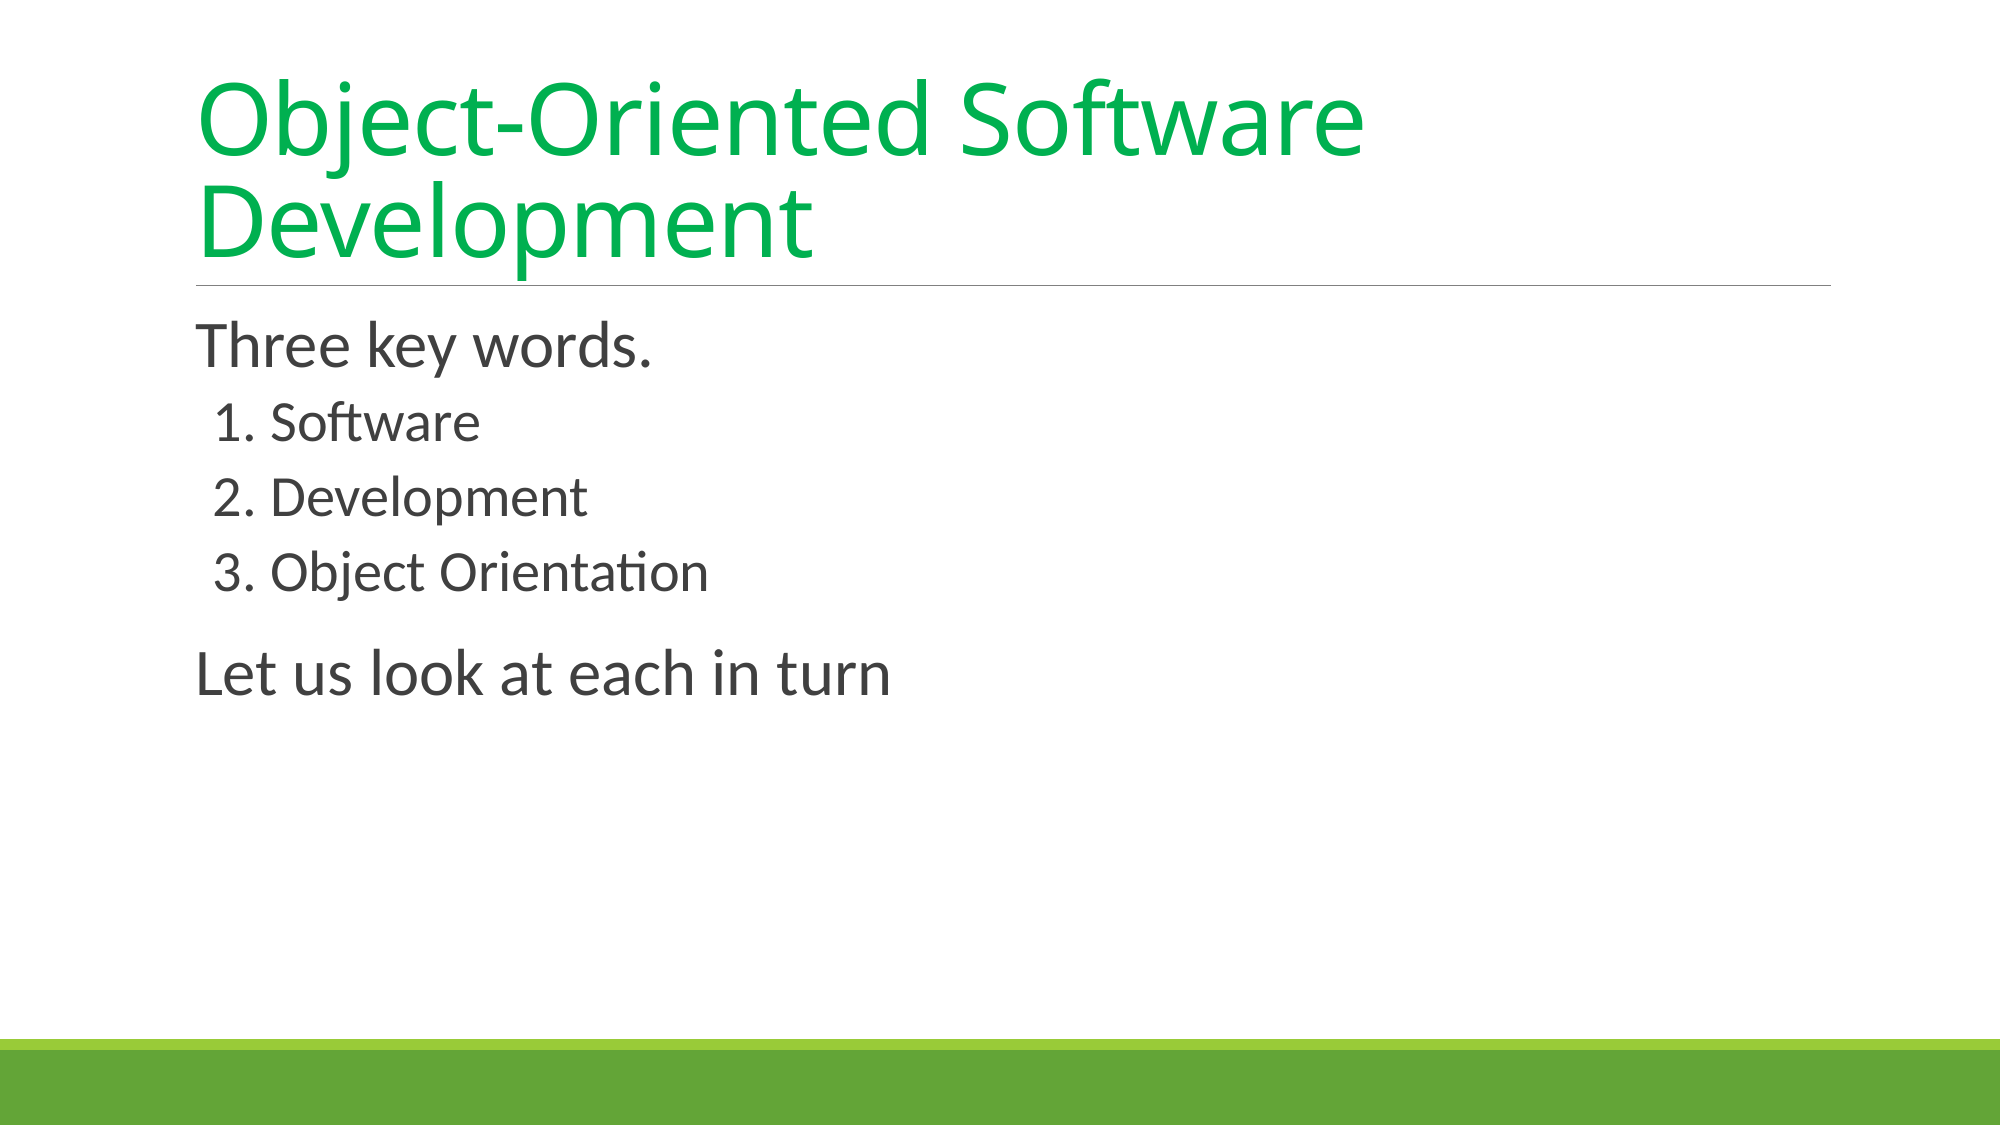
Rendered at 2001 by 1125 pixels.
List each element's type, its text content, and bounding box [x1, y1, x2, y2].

list Three key words. 1. Software 2. Development 3. Object Orientation Let us look at each in turn [180, 302, 1830, 963]
title Object-Oriented Software Development [180, 47, 1830, 285]
